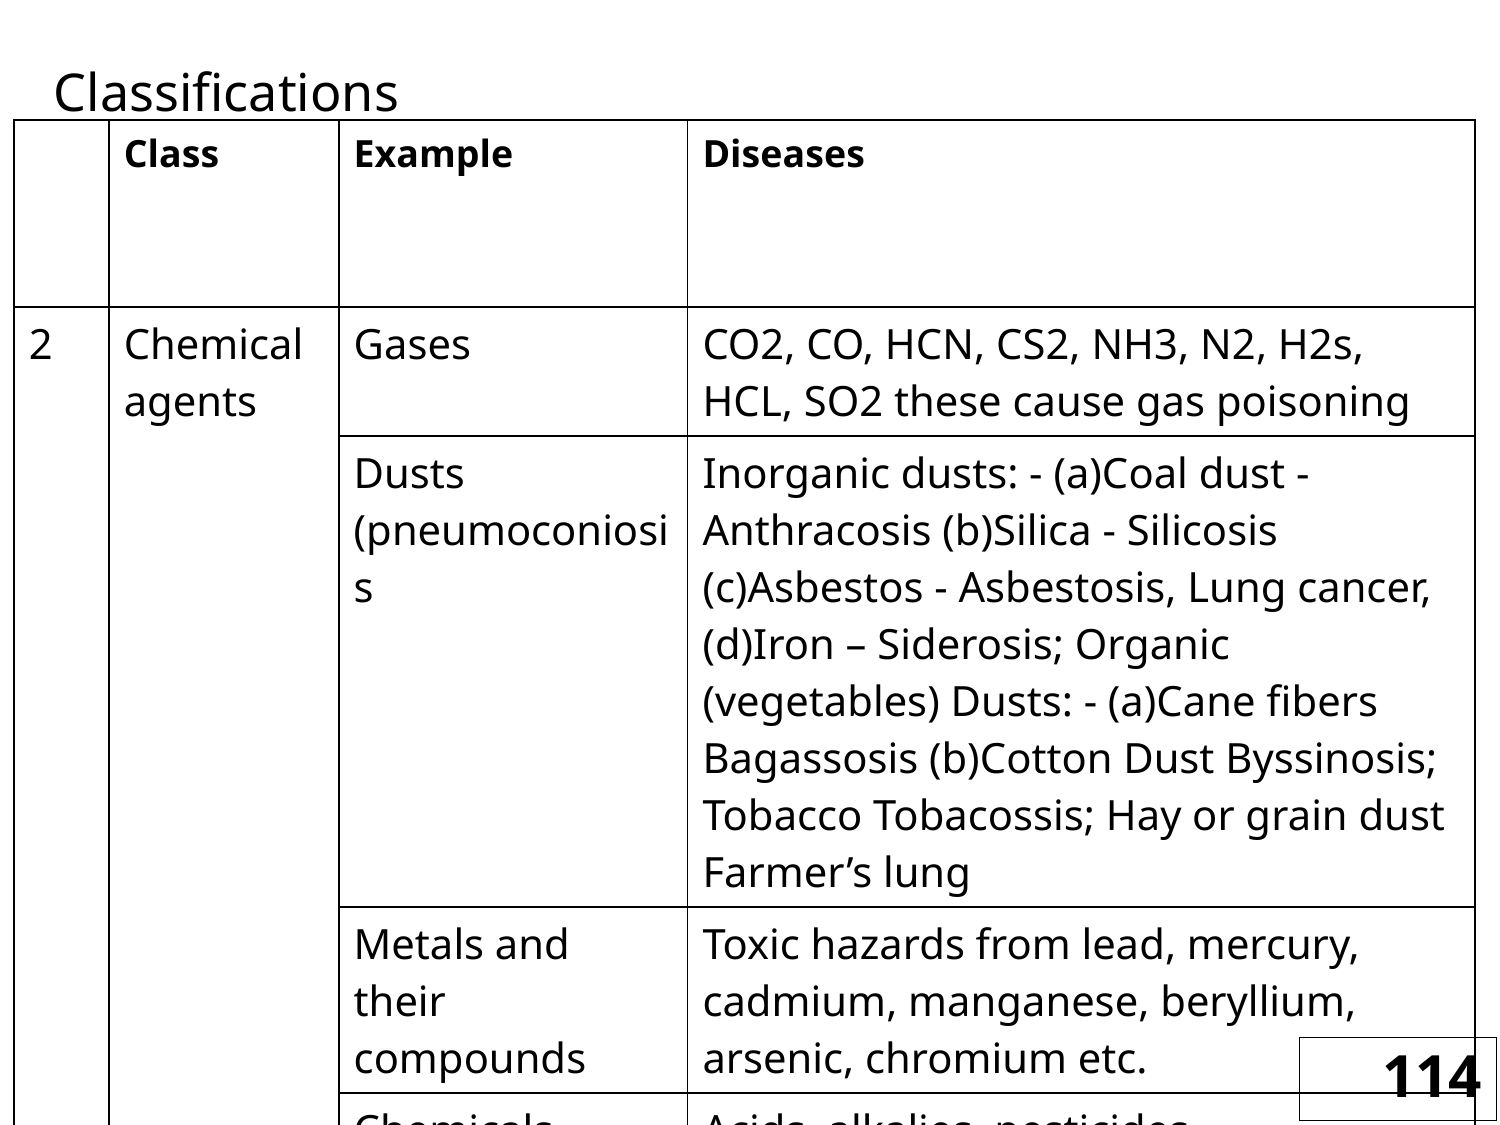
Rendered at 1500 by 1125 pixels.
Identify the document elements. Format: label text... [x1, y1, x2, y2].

table_cell Dusts (pneumoconiosis [340, 437, 687, 906]
slide_number 114 [1476, 1037, 1497, 1121]
table_cell Chemical agents [110, 308, 338, 1125]
table_cell 2 [15, 308, 108, 1125]
table_header Diseases [688, 121, 1474, 306]
table_header [15, 121, 108, 306]
table_header Example [340, 121, 687, 306]
list Classifications [39, 39, 1452, 119]
table_cell Toxic hazards from lead, mercury, cadmium, manganese, beryllium, arsenic, chromium etc. [688, 908, 1474, 1092]
table_cell CO2, CO, HCN, CS2, NH3, N2, H2s, HCL, SO2 these cause gas poisoning [688, 308, 1474, 435]
table_cell Metals and their compounds [340, 908, 687, 1092]
table_cell Inorganic dusts: - (a)Coal dust - Anthracosis (b)Silica - Silicosis (c)Asbestos - Asbestosis, Lung cancer, (d)Iron – Siderosis; Organic (vegetables) Dusts: - (a)Cane fibers Bagassosis (b)Cotton Dust Byssinosis; Tobacco Tobacossis; Hay or grain dust Farmer’s lung [688, 437, 1474, 906]
table_cell Gases [340, 308, 687, 435]
table_cell Chemicals [340, 1094, 687, 1125]
table_header Class [110, 121, 338, 306]
table_cell Acids, alkalies, pesticides [688, 1094, 1474, 1125]
